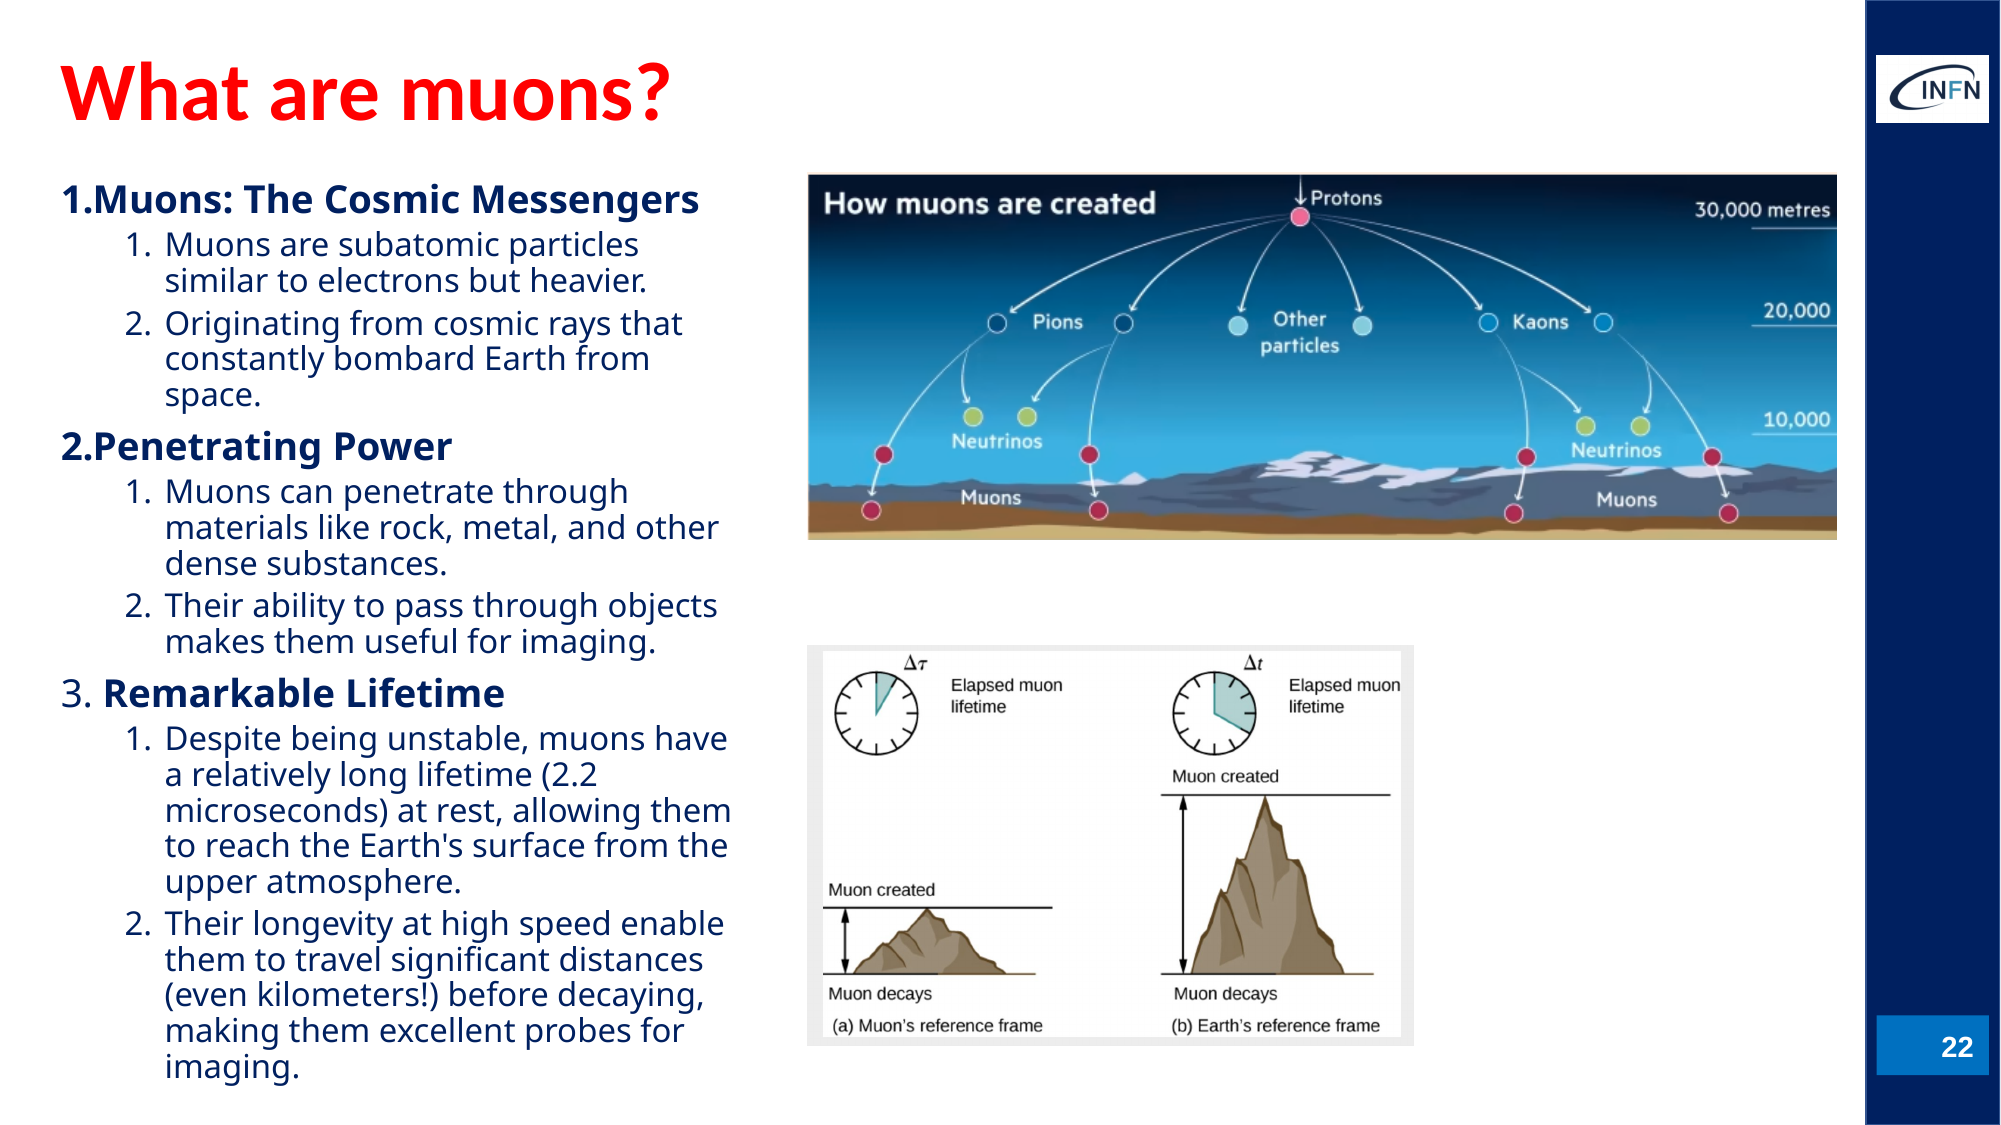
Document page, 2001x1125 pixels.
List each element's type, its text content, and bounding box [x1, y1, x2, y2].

picture [1876, 55, 1989, 123]
picture [807, 172, 1837, 541]
picture [807, 645, 1414, 1046]
title What are muons? [45, 13, 1837, 173]
slide_number 22 [1876, 1015, 1989, 1076]
list Muons: The Cosmic Messengers Muons are subatomic particles similar to electrons but heavier. Originating from cosmic rays that constantly bombard Earth from space. Penetrating Power Muons can penetrate through materials like rock, metal, and other dense substances. Their ability to pass through objects makes them useful for imaging. Remarkable Lifetime Despite being unstable, muons have a relatively long lifetime (2.2 microseconds) at rest, allowing them to reach the Earth's surface from the upper atmosphere. Their longevity at high speed enable them to travel significant distances (even kilometers!) before decaying, making them excellent probes for imaging. [45, 172, 753, 1112]
